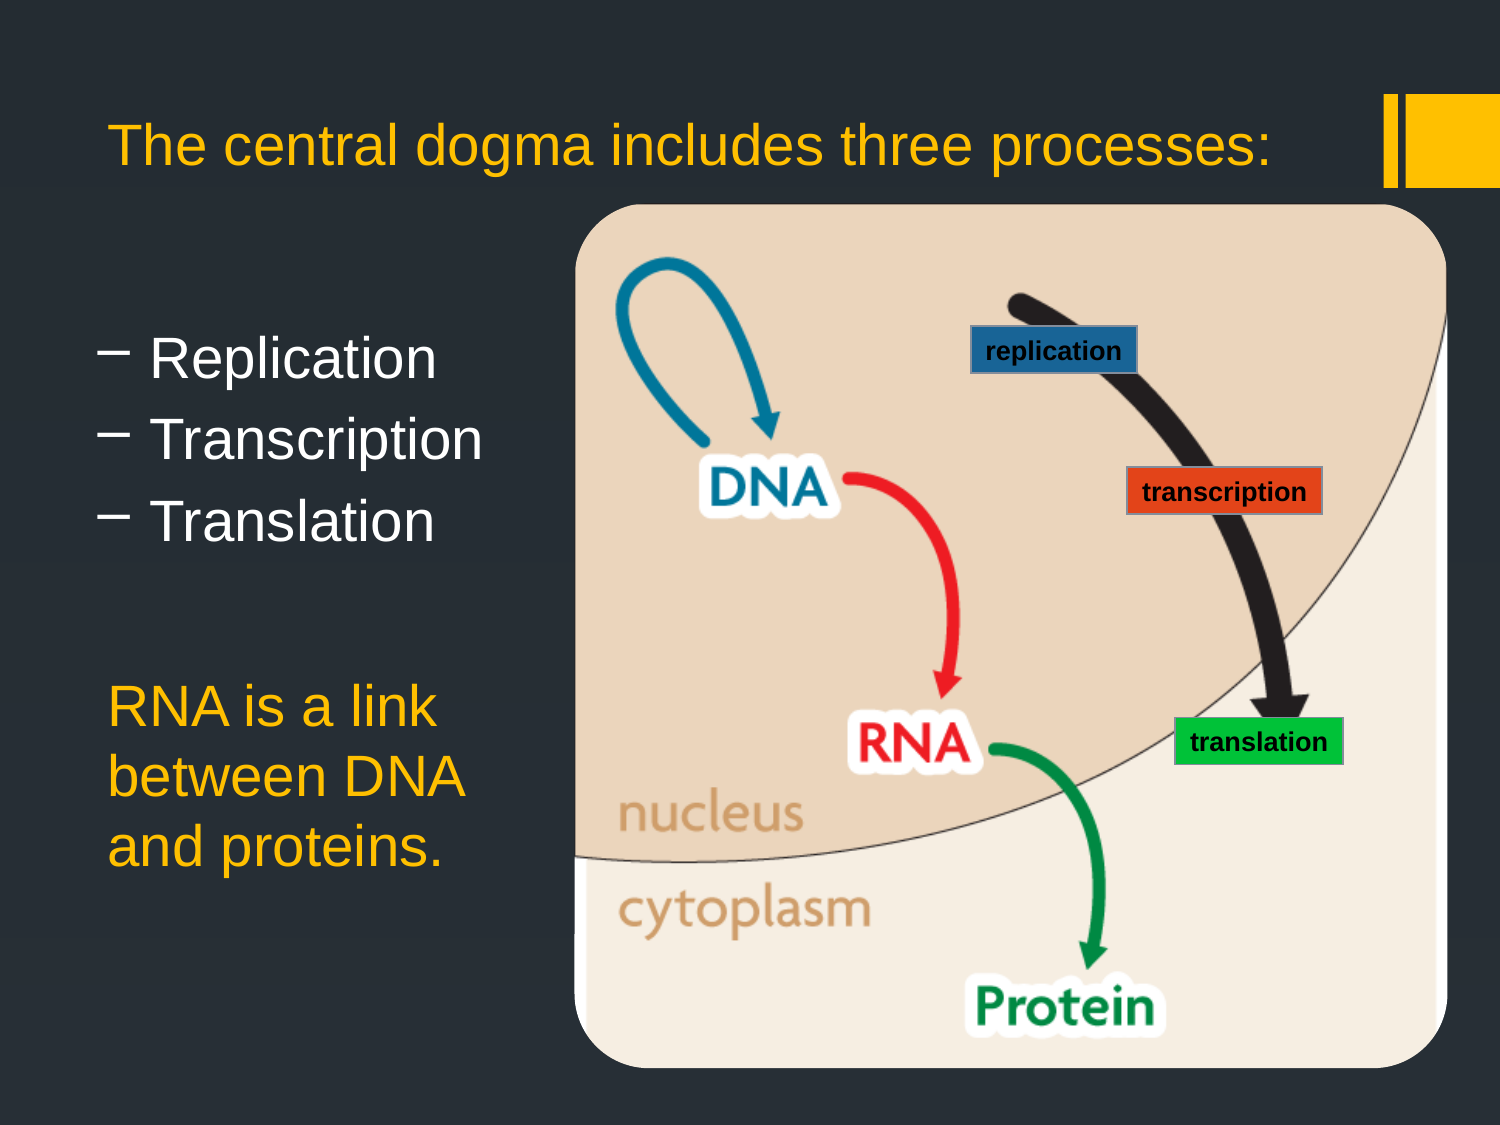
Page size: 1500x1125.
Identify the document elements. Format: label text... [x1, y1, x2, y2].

text_box The central dogma includes three processes: [92, 99, 1500, 185]
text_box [968, 325, 1345, 767]
text_box Replication Transcription Translation [43, 312, 500, 561]
text_box RNA is a link between DNA and proteins. [92, 660, 563, 886]
picture [574, 202, 1448, 1069]
